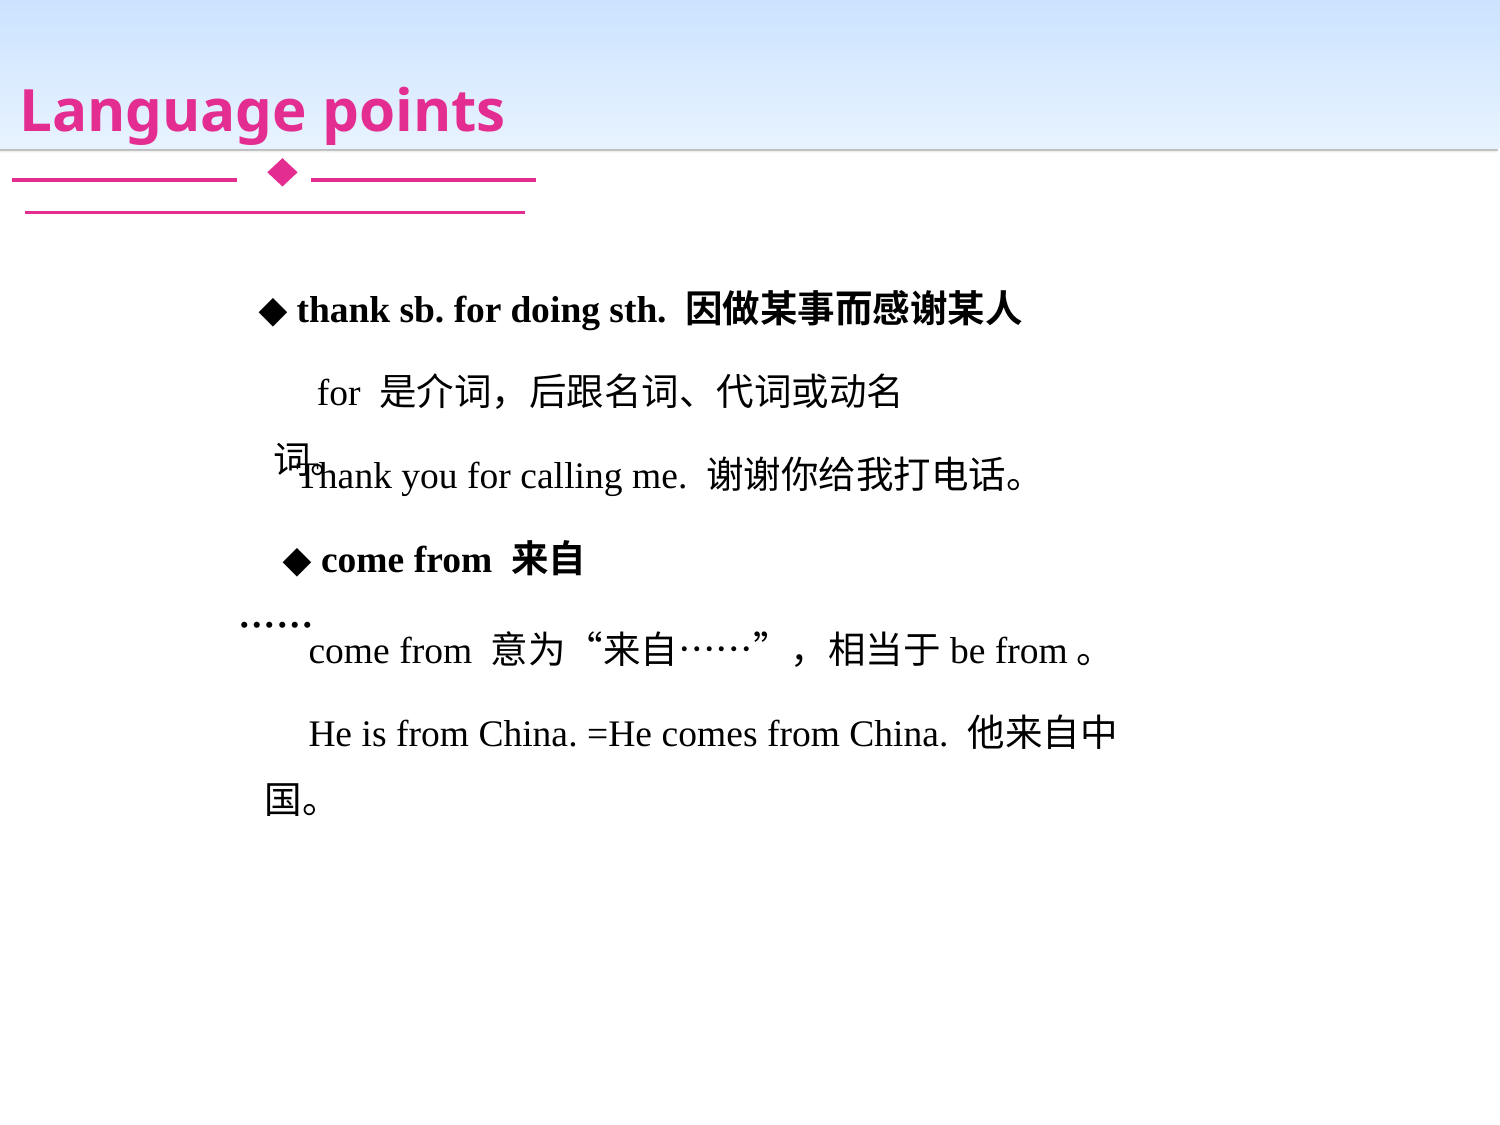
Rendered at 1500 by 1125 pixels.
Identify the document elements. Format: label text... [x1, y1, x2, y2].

text_box ◆ come from 来自…… [224, 504, 633, 588]
text_box He is from China. =He comes from China. 他来自中国。 [249, 679, 1200, 919]
text_box Thank you for calling me. 谢谢你给我打电话。 [237, 421, 1188, 572]
text_box [12, 178, 513, 230]
text_box Language points [0, 45, 525, 151]
text_box [267, 158, 298, 187]
text_box for 是介词，后跟名词、代词或动名词。 [258, 338, 951, 421]
text_box ◆ thank sb. for doing sth. 因做某事而感谢某人 [199, 254, 1313, 338]
text_box come from 意为“来自……”，相当于be from。 [249, 596, 1163, 679]
